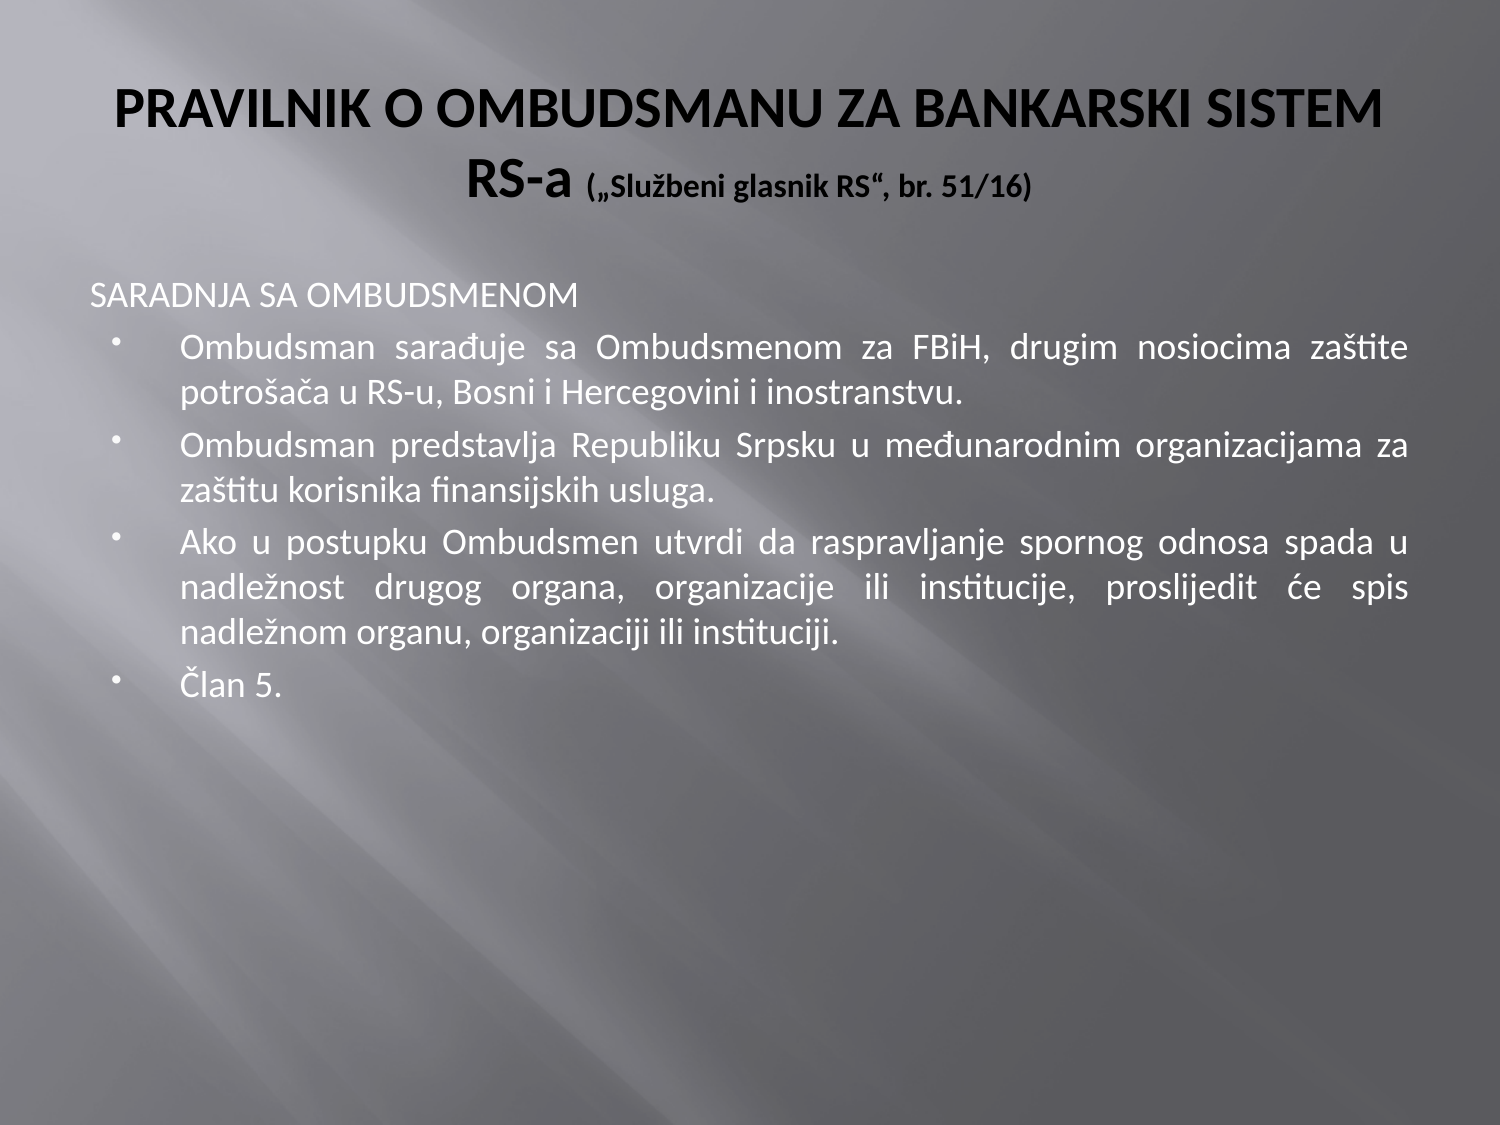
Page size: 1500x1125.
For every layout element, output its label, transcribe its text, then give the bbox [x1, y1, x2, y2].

title PRAVILNIK O OMBUDSMANU ZA BANKARSKI SISTEM RS-a („Službeni glasnik RS“, br. 51/16) [75, 45, 1425, 233]
list SARADNJA SA OMBUDSMENOM Ombudsman sarađuje sa Ombudsmenom za FBiH, drugim nosiocima zaštite potrošača u RS-u, Bosni i Hercegovini i inostranstvu. Ombudsman predstavlja Republiku Srpsku u međunarodnim organizacijama za zaštitu korisnika finansijskih usluga. Ako u postupku Ombudsmen utvrdi da raspravljanje spornog odnosa spada u nadležnost drugog organa, organizacije ili institucije, proslijedit će spis nadležnom organu, organizaciji ili instituciji. Član 5. [75, 262, 1425, 1035]
